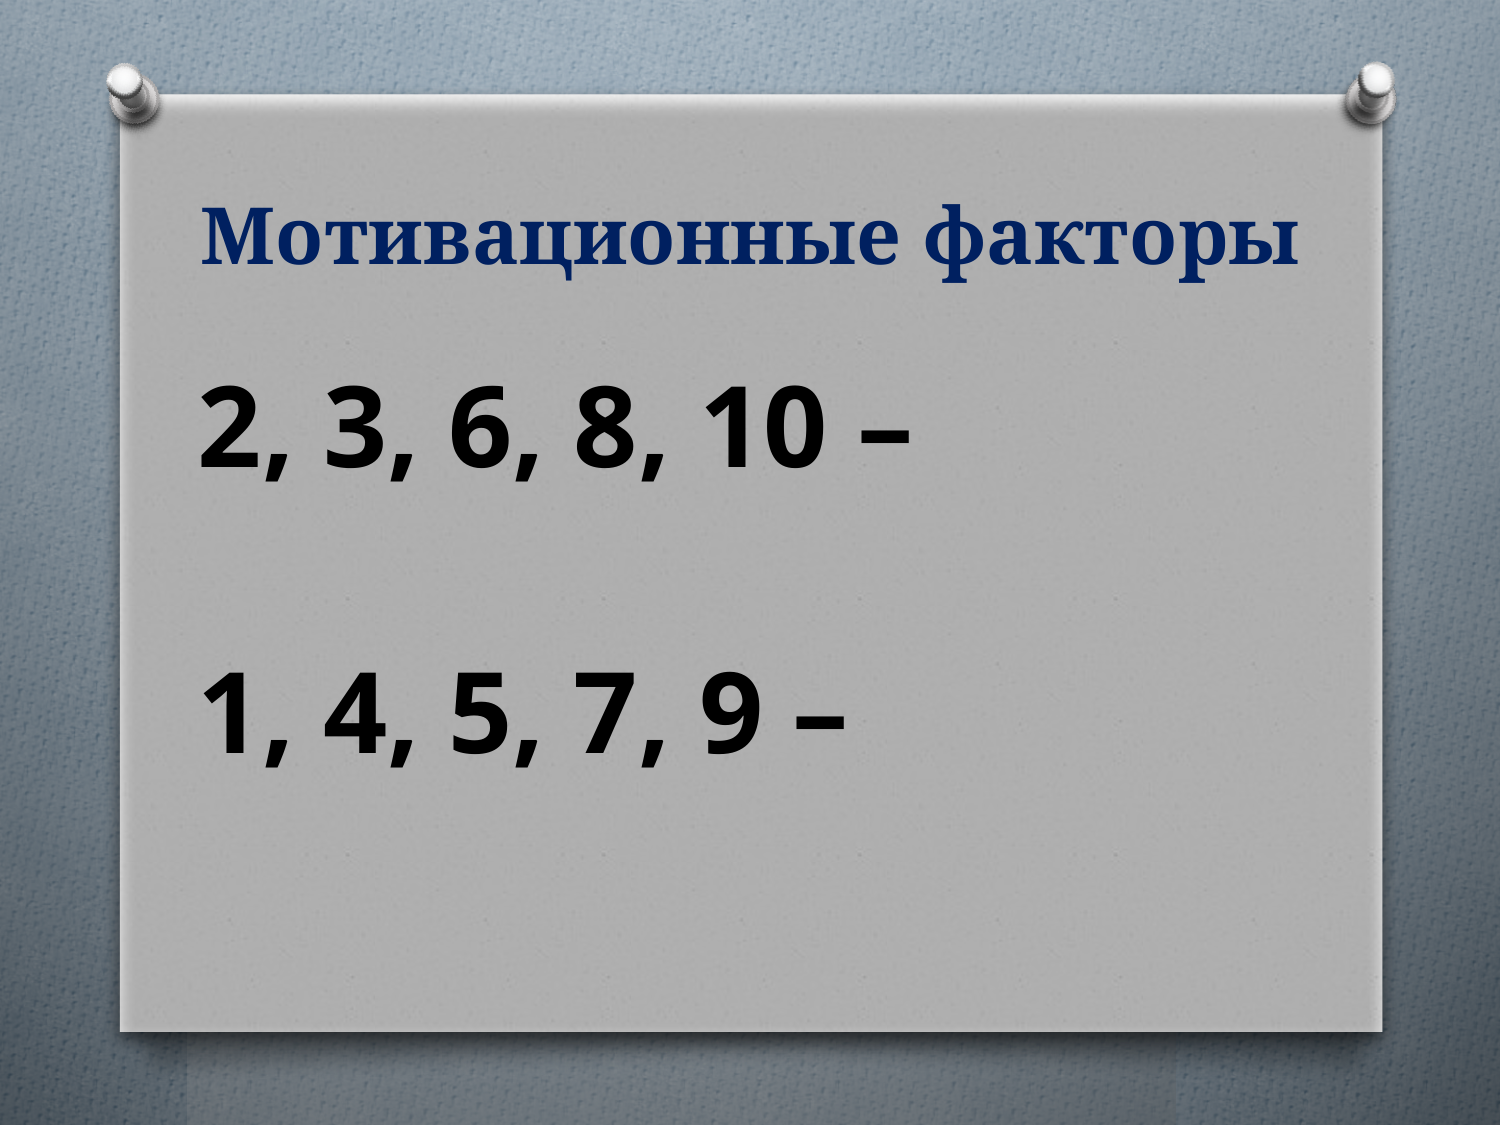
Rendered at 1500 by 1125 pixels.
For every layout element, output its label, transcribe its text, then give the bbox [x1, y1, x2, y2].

picture [1317, 35, 1439, 156]
picture [75, 29, 198, 153]
title Мотивационные факторы [179, 134, 1323, 332]
list 2, 3, 6, 8, 10 – 1, 4, 5, 7, 9 – [183, 347, 1341, 939]
